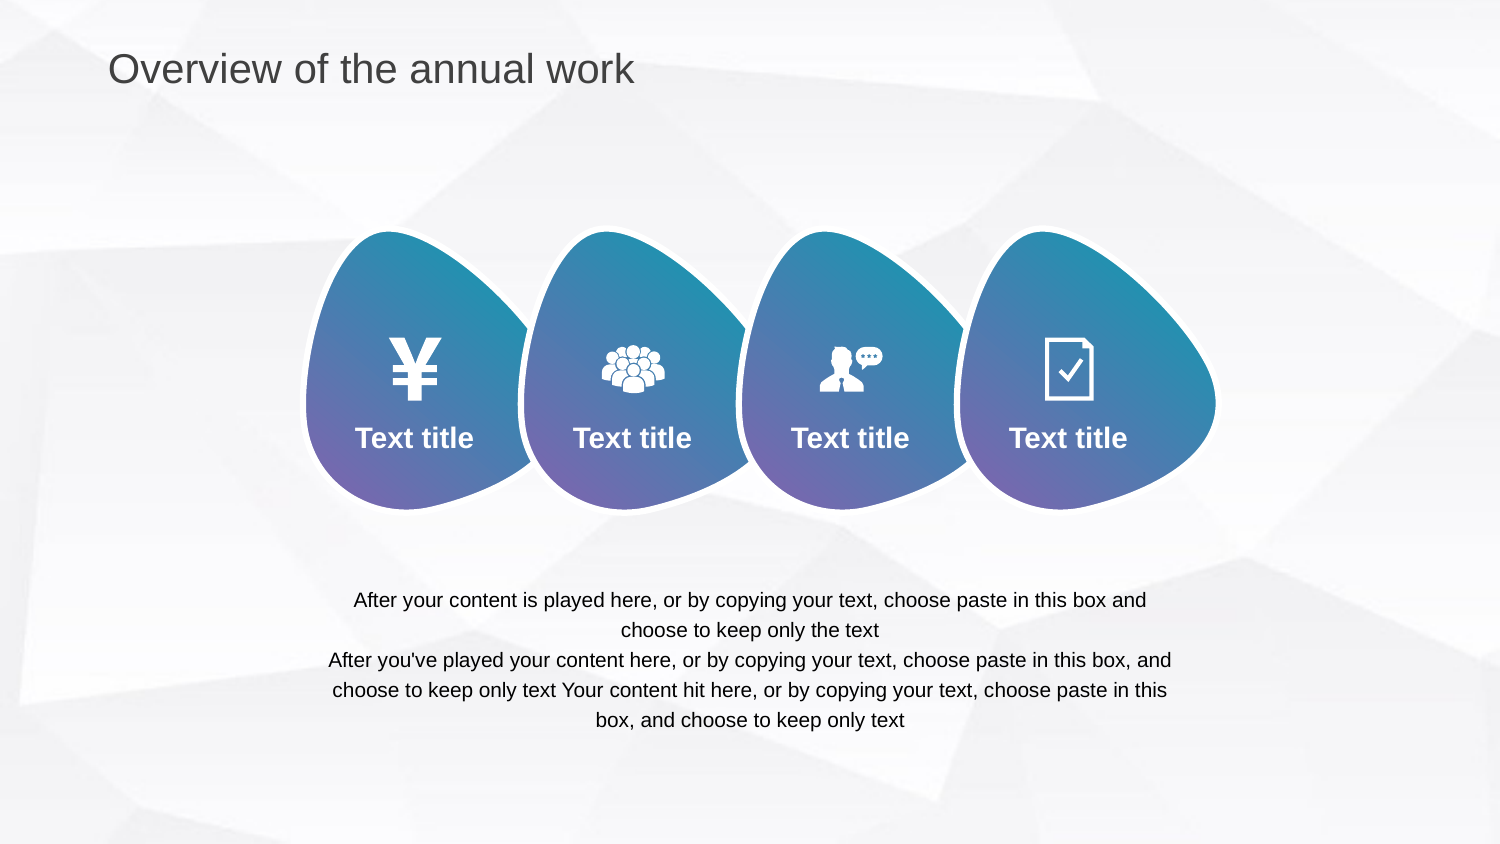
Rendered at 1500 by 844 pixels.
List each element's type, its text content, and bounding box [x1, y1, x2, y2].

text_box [946, 215, 1240, 524]
text_box Overview of the annual work [108, 32, 531, 103]
picture [0, 0, 1500, 844]
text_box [292, 215, 509, 524]
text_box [510, 215, 727, 524]
text_box After your content is played here, or by copying your text, choose paste in this box and choose to keep only the text After you've played your content here, or by copying your text, choose paste in this box, and choose to keep only text Your content hit here, or by copying your text, choose paste in this box, and choose to keep only text [319, 622, 1181, 692]
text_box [728, 215, 945, 524]
